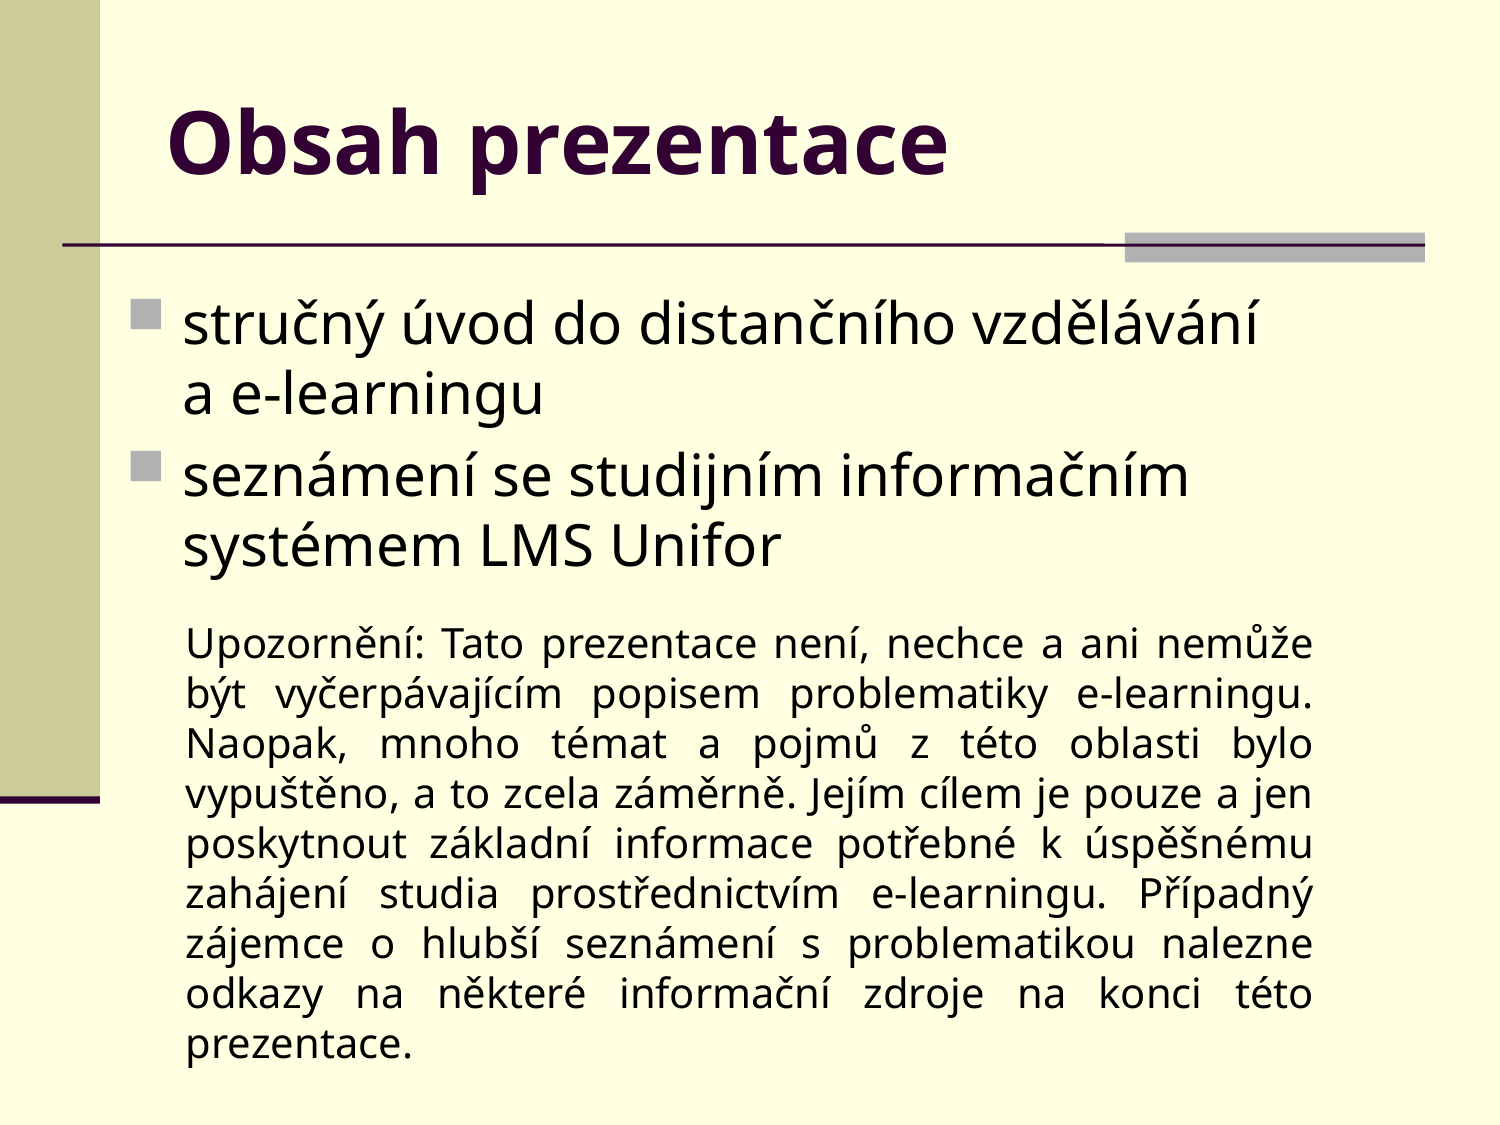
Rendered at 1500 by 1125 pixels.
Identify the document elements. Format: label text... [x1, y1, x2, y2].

title Obsah prezentace [150, 45, 1425, 234]
text_box Upozornění: Tato prezentace není, nechce a ani nemůže být vyčerpávajícím popisem problematiky e-learningu. Naopak, mnoho témat a pojmů z této oblasti bylo vypuštěno, a to zcela záměrně. Jejím cílem je pouze a jen poskytnout základní informace potřebné k úspěšnému zahájení studia prostřednictvím e-learningu. Případný zájemce o hlubší seznámení s problematikou nalezne odkazy na některé informační zdroje na konci této prezentace. [171, 609, 1329, 1035]
list stručný úvod do distančního vzdělávání a e-learningu seznámení se studijním informačním systémem LMS Unifor [111, 278, 1389, 563]
